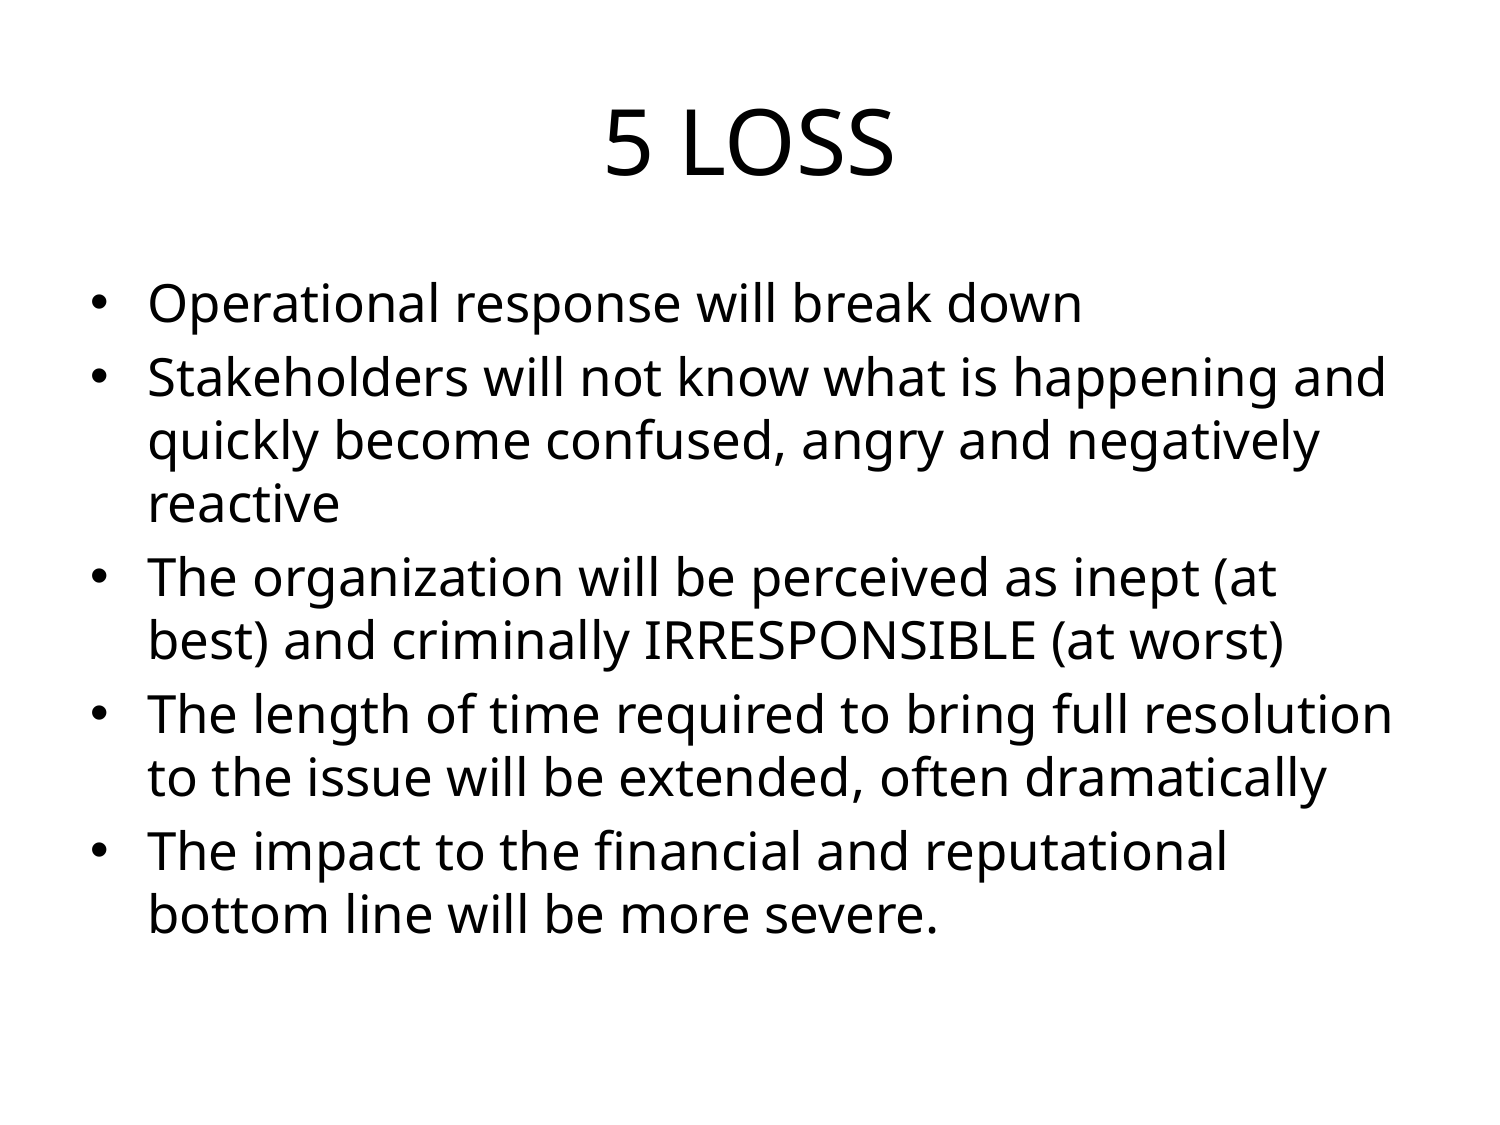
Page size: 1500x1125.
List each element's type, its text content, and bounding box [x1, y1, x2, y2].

list Operational response will break down Stakeholders will not know what is happening and quickly become confused, angry and negatively reactive The organization will be perceived as inept (at best) and criminally IRRESPONSIBLE (at worst) The length of time required to bring full resolution to the issue will be extended, often dramatically The impact to the financial and reputational bottom line will be more severe. [75, 262, 1425, 1005]
title 5 LOSS [75, 45, 1425, 233]
